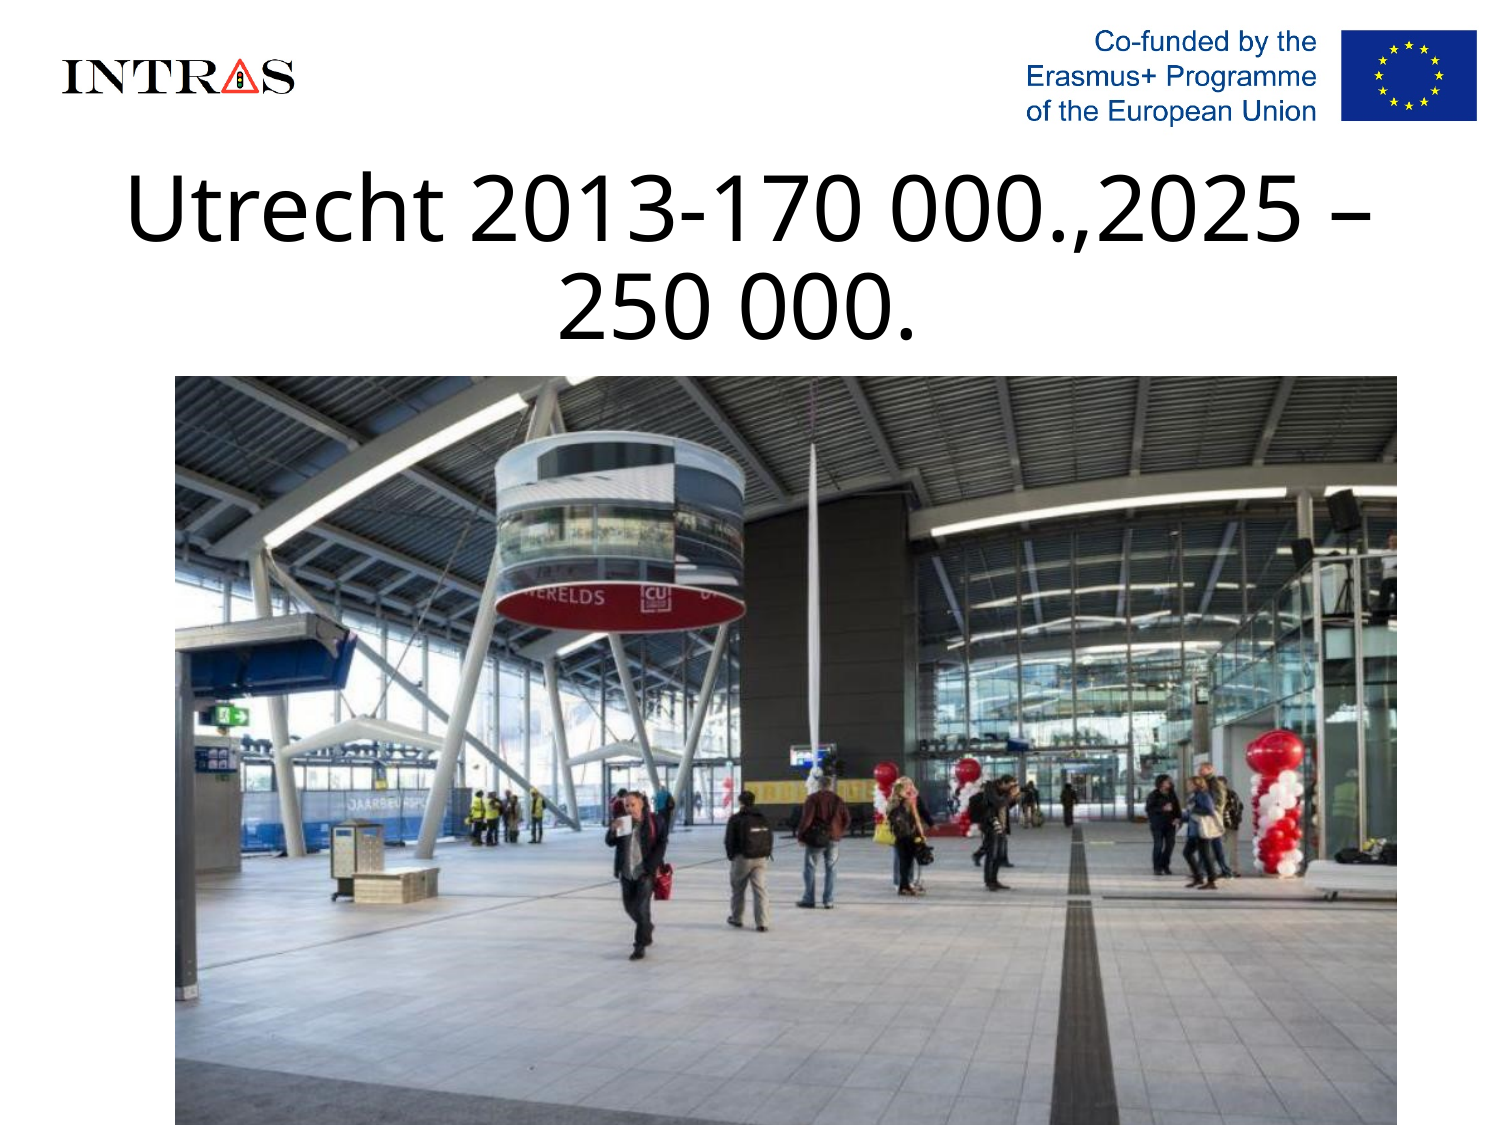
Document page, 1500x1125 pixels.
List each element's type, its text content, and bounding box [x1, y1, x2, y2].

picture [999, 3, 1500, 147]
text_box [175, 376, 1397, 1125]
title Utrecht 2013-170 000.,2025 – 250 000. [103, 154, 1397, 372]
picture [60, 53, 296, 98]
